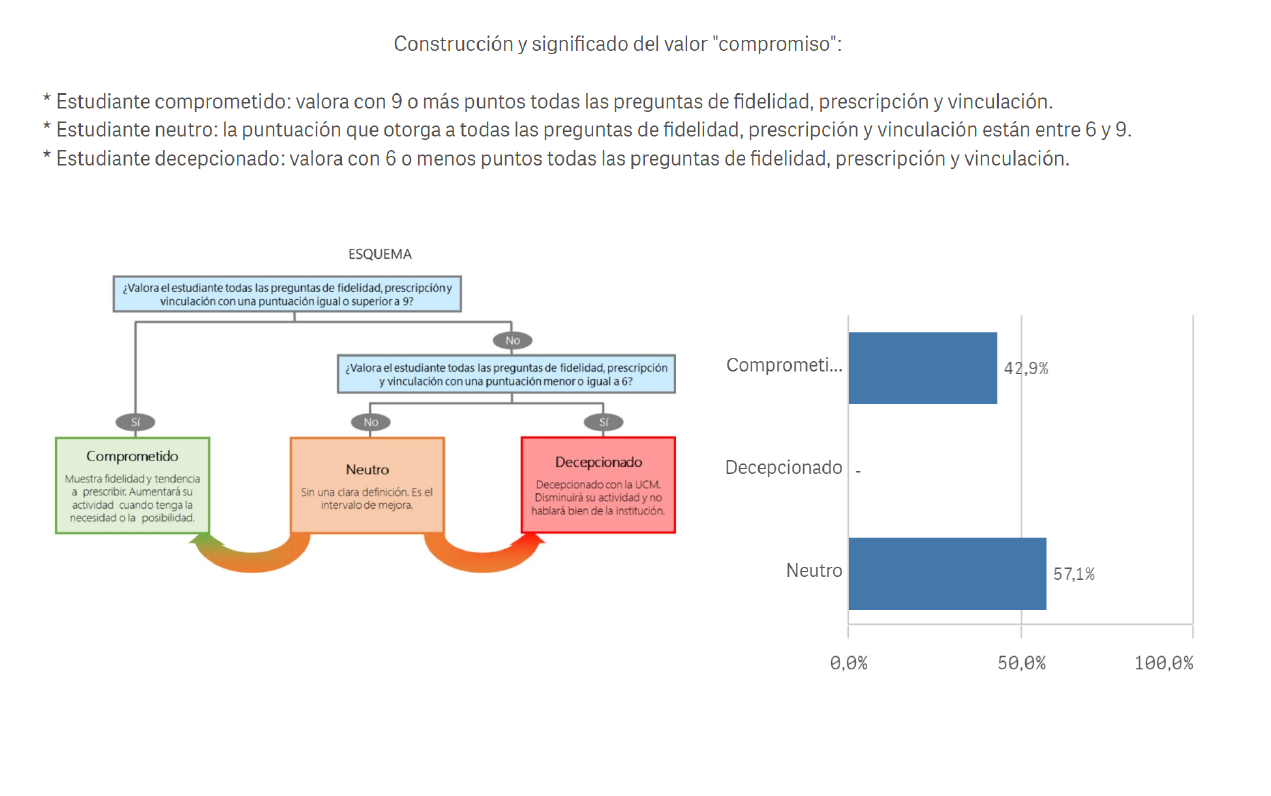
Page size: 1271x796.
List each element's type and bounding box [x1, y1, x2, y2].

picture [34, 25, 1199, 771]
